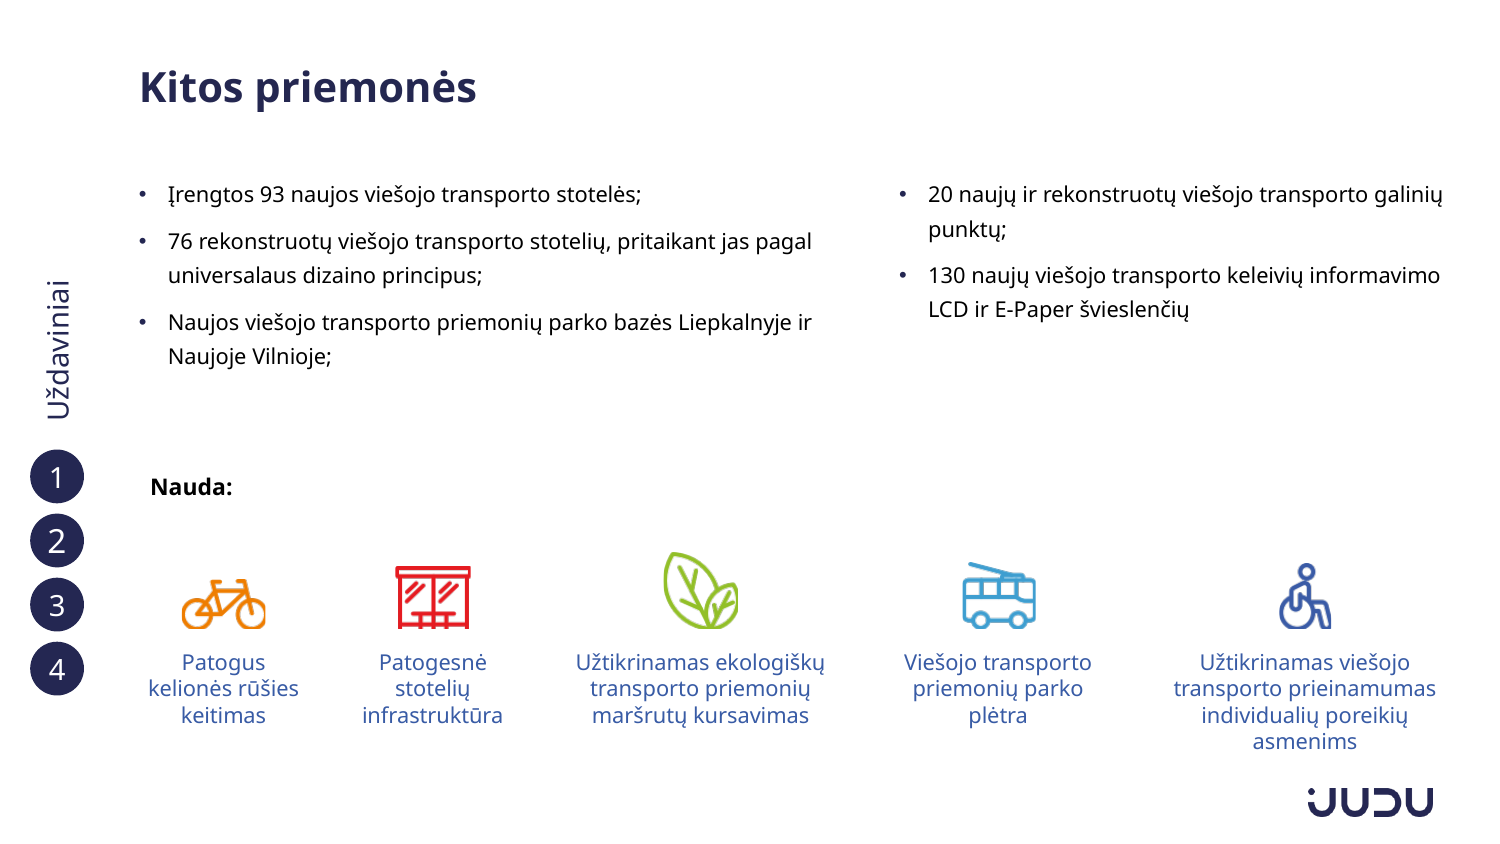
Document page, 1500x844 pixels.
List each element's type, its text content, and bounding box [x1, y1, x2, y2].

text_box Nauda: [138, 470, 1408, 537]
text_box 20 naujų ir rekonstruotų viešojo transporto galinių punktų; 130 naujų viešojo transporto keleivių informavimo LCD ir E-Paper švieslenčių [899, 173, 1448, 396]
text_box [29, 250, 85, 696]
picture [663, 552, 739, 629]
text_box Užtikrinamas viešojo transporto prieinamumas individualių poreikių asmenims [1152, 648, 1459, 758]
text_box Užtikrinamas ekologiškų transporto priemonių maršrutų kursavimas [557, 648, 845, 758]
text_box Patogesnė stotelių infrastruktūra [353, 648, 513, 758]
text_box Viešojo transporto priemonių parko plėtra [888, 648, 1108, 758]
picture [394, 565, 471, 629]
picture [1308, 788, 1433, 817]
picture [1279, 563, 1332, 629]
text_box Kitos priemonės [138, 60, 1408, 144]
picture [962, 561, 1036, 629]
picture [181, 579, 266, 629]
text_box Patogus kelionės rūšies keitimas [138, 648, 309, 758]
text_box Įrengtos 93 naujos viešojo transporto stotelės; 76 rekonstruotų viešojo transporto stotelių, pritaikant jas pagal universalaus dizaino principus; Naujos viešojo transporto priemonių parko bazės Liepkalnyje ir Naujoje Vilnioje; [138, 173, 835, 396]
